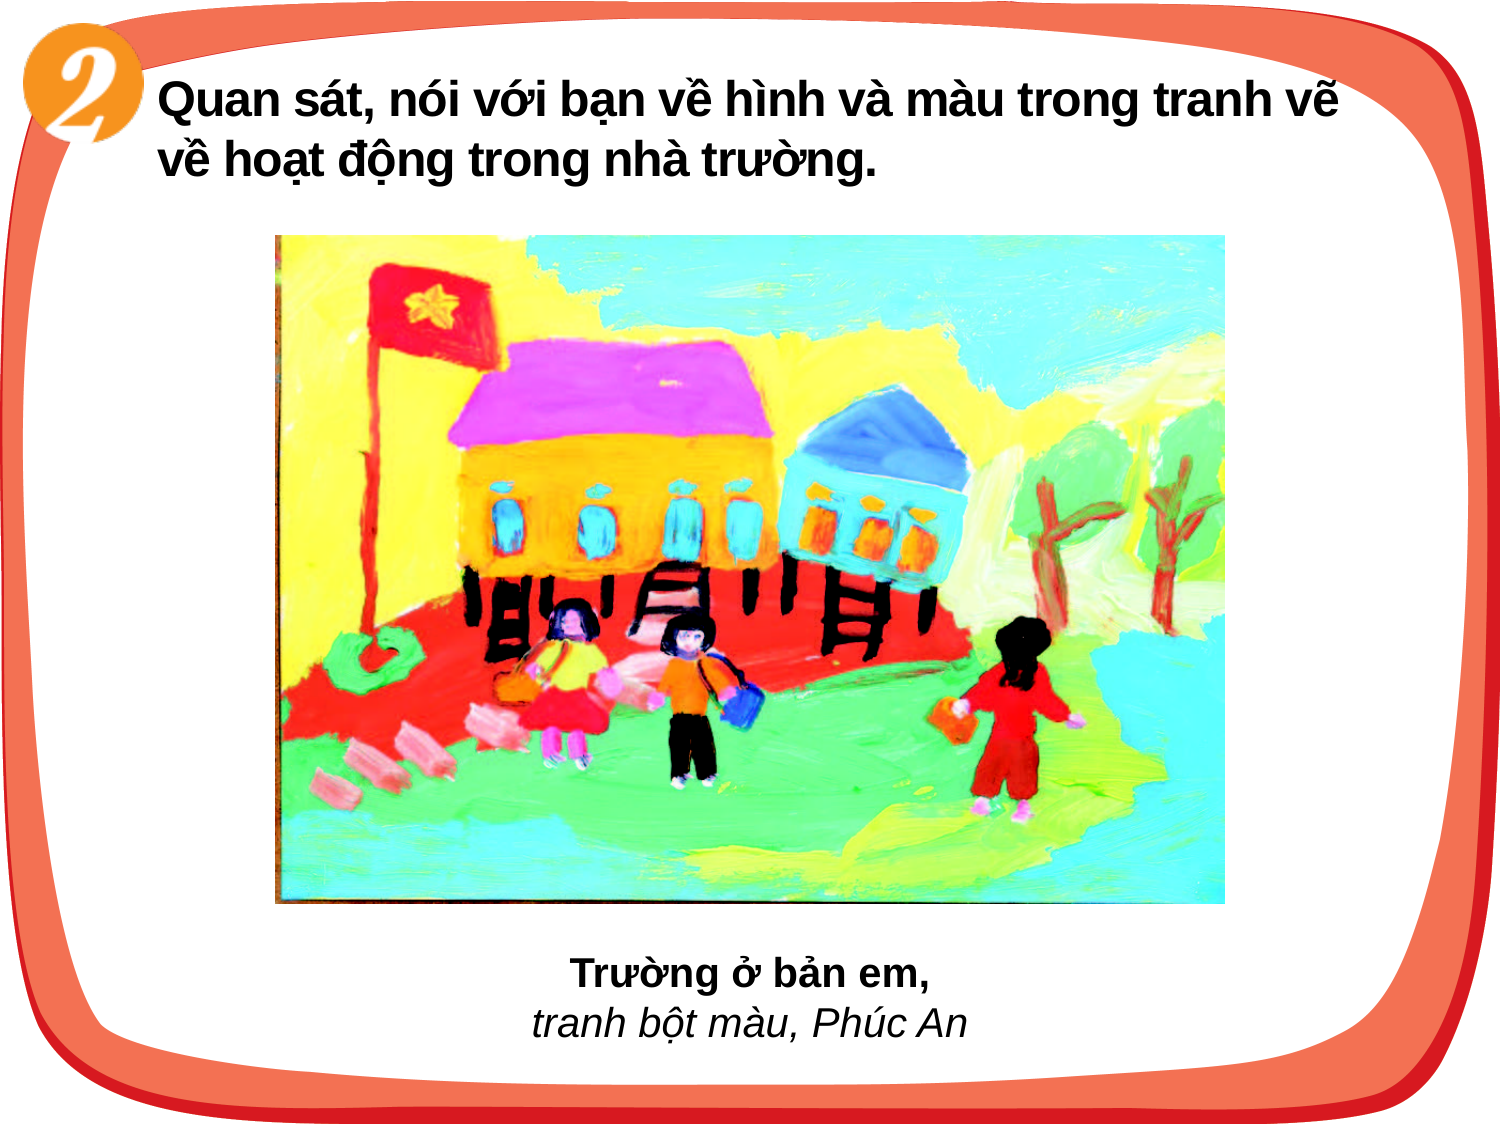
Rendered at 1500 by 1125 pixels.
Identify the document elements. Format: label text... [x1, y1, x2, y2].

text_box Trường ở bản em, tranh bột màu, Phúc An [476, 938, 1024, 1054]
picture [0, 1, 1500, 1124]
text_box Quan sát, nói với bạn về hình và màu trong tranh vẽ về hoạt động trong nhà trường. [142, 58, 1381, 194]
